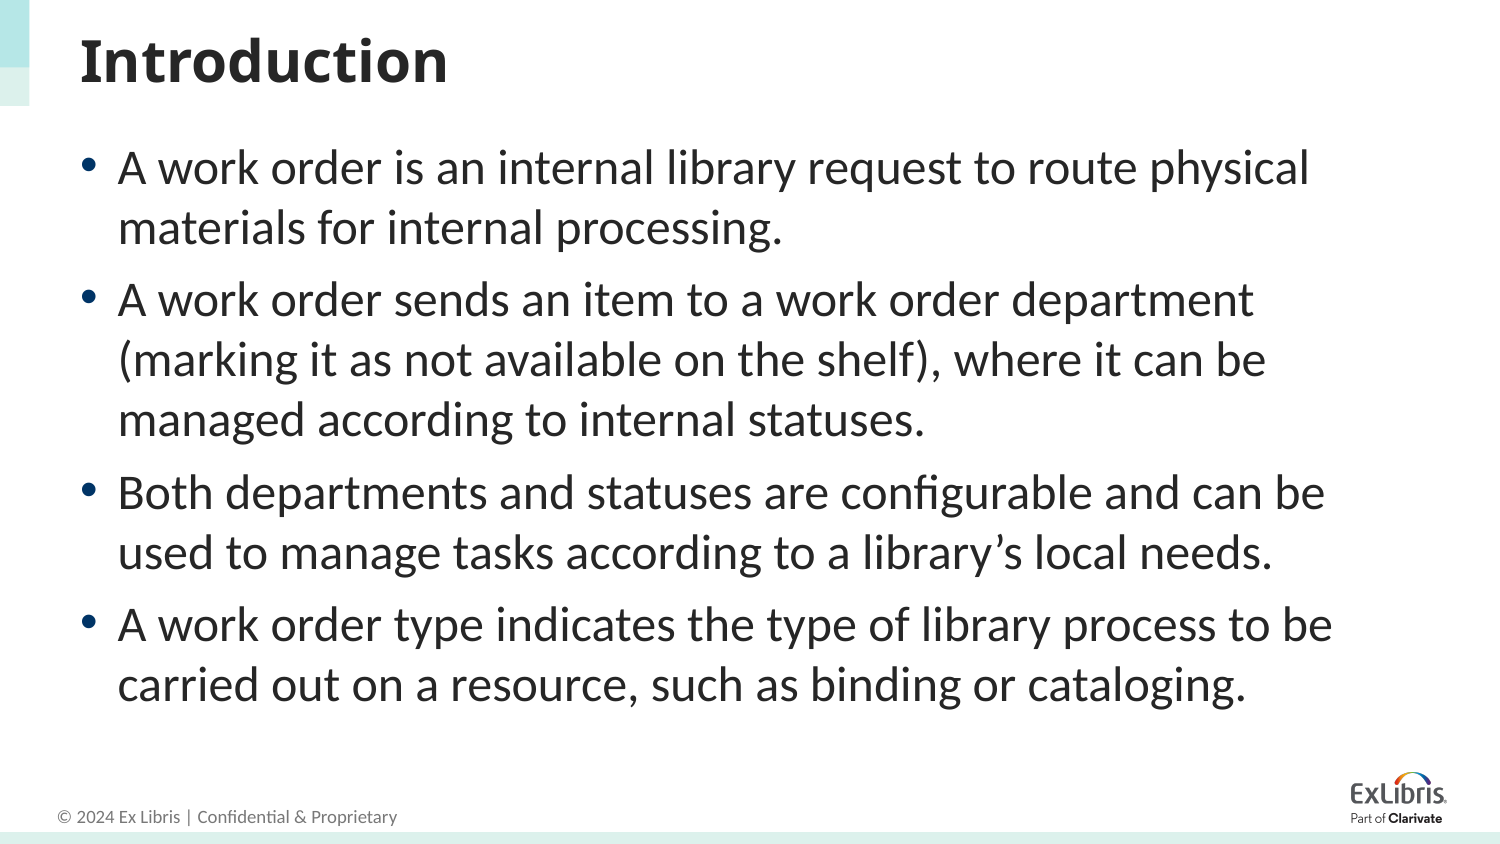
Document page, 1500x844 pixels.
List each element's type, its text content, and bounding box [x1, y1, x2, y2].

title Introduction [64, 11, 1447, 107]
list A work order is an internal library request to route physical materials for internal processing. A work order sends an item to a work order department (marking it as not available on the shelf), where it can be managed according to internal statuses. Both departments and statuses are configurable and can be used to manage tasks according to a library’s local needs. A work order type indicates the type of library process to be carried out on a resource, such as binding or cataloging. [64, 126, 1447, 765]
picture [1351, 772, 1447, 823]
